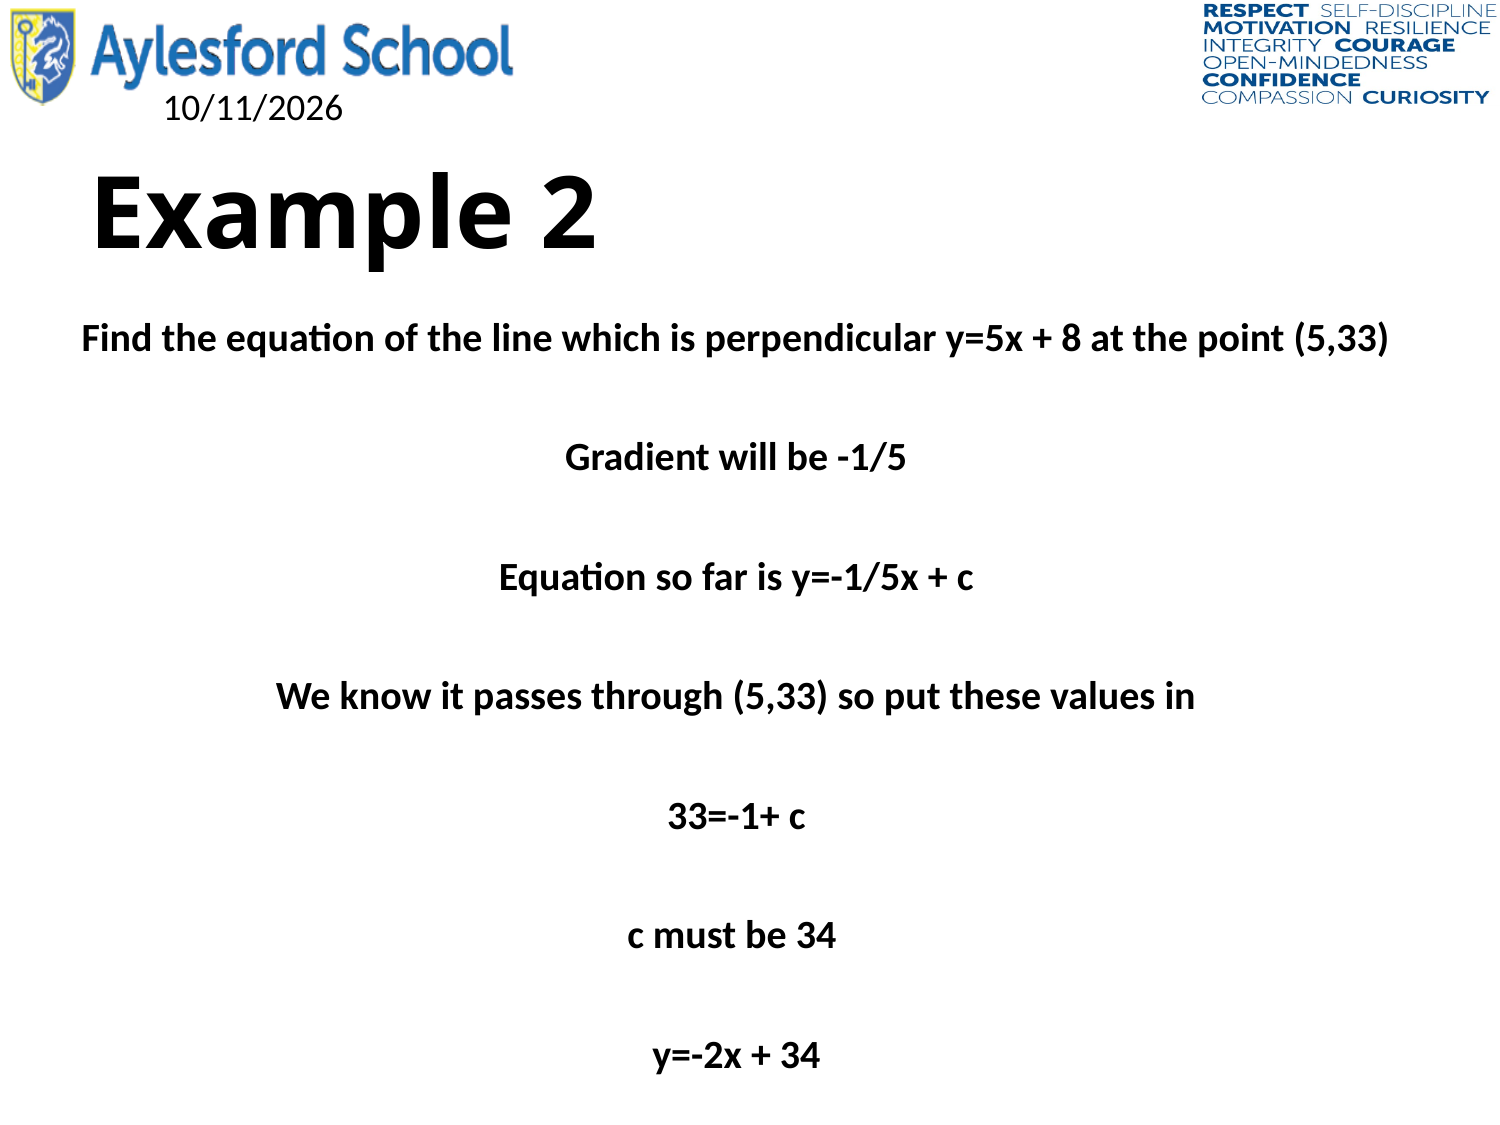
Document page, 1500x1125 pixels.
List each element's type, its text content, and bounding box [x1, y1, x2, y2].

text_box Find the equation of the line which is perpendicular y=5x + 8 at the point (5,33) Gradient will be -1/5 Equation so far is y=-1/5x + c We know it passes through (5,33) so put these values in 33=-1+ c c must be 34 y=-2x + 34 [61, 309, 1412, 1101]
picture [0, 0, 520, 106]
picture [185, 98, 196, 106]
picture [1202, 0, 1500, 106]
picture [290, 98, 301, 106]
title Example 2 [75, 161, 1425, 278]
